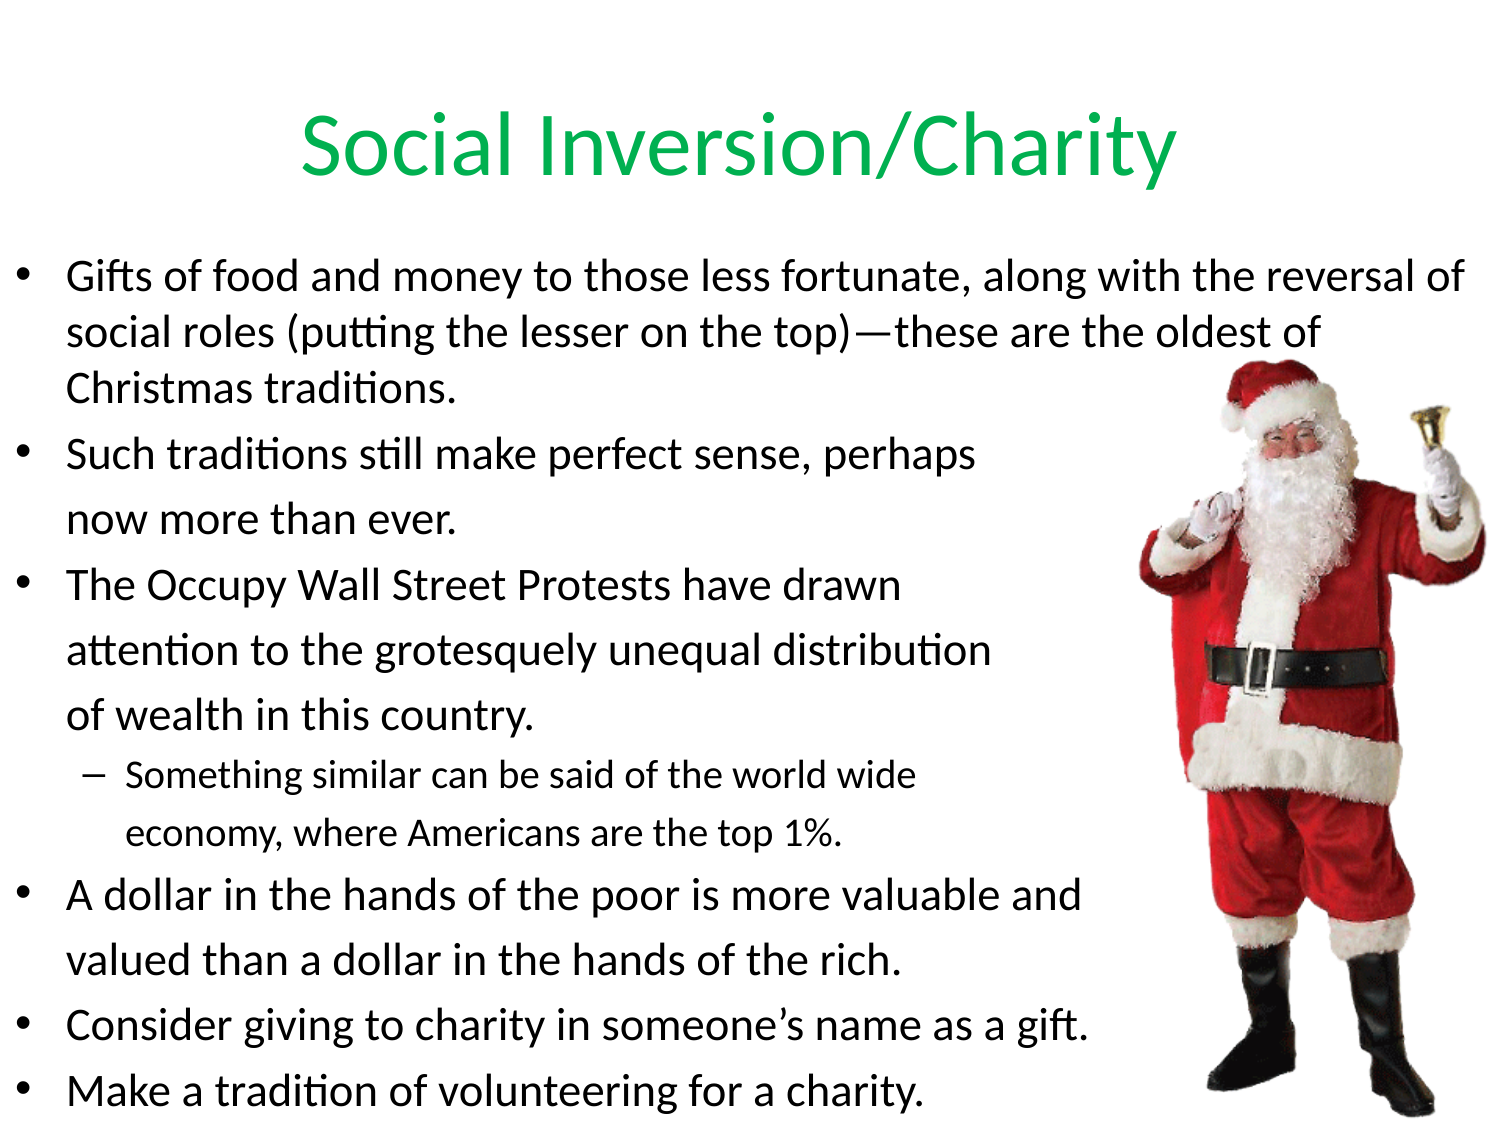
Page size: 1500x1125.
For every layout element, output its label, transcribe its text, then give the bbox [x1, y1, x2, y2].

list Gifts of food and money to those less fortunate, along with the reversal of social roles (putting the lesser on the top)—these are the oldest of Christmas traditions. Such traditions still make perfect sense, perhaps now more than ever. The Occupy Wall Street Protests have drawn attention to the grotesquely unequal distribution of wealth in this country. Something similar can be said of the world wide economy, where Americans are the top 1%. A dollar in the hands of the poor is more valuable and valued than a dollar in the hands of the rich. Consider giving to charity in someone’s name as a gift. Make a tradition of volunteering for a charity. [0, 237, 1500, 1125]
picture [1130, 343, 1500, 1125]
title Social Inversion/Charity [75, 45, 1425, 233]
